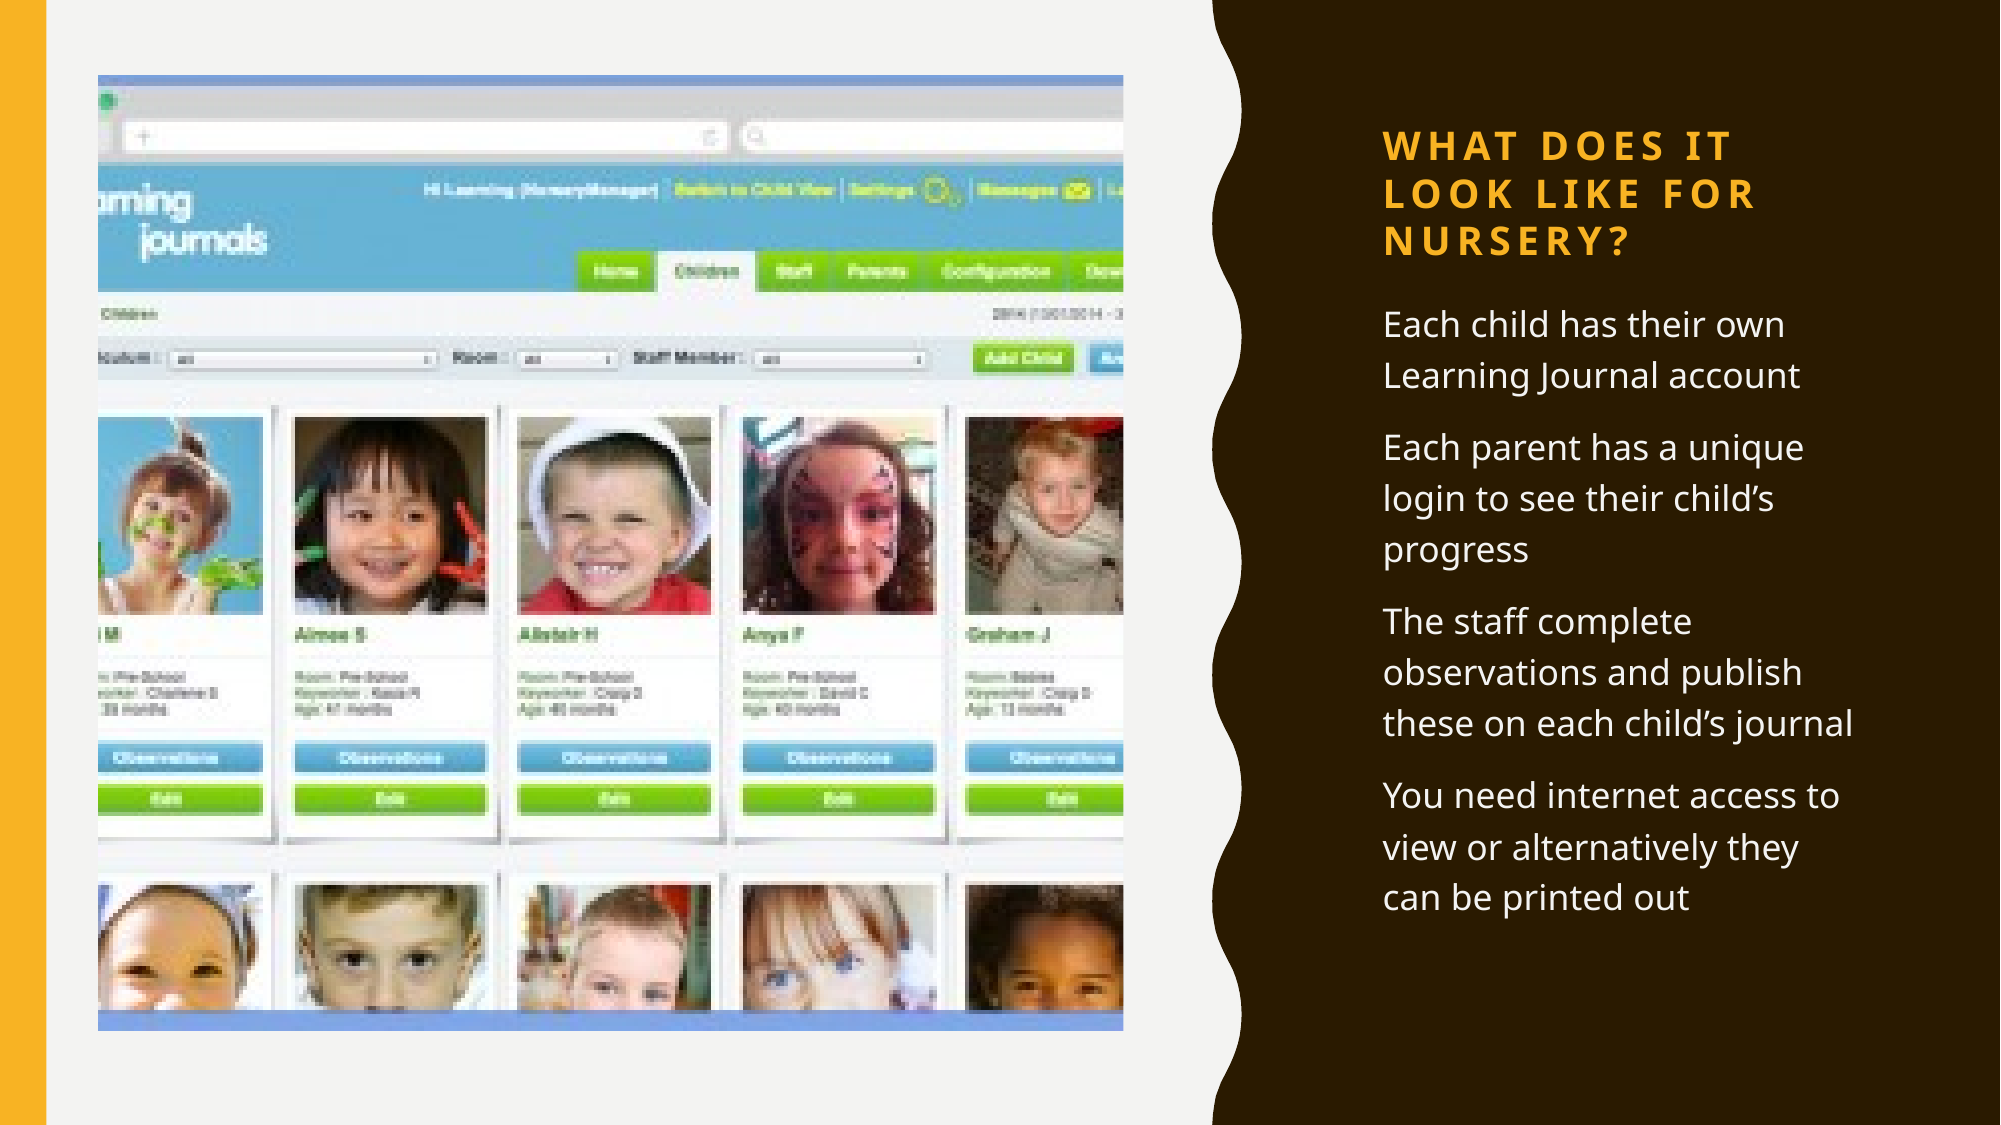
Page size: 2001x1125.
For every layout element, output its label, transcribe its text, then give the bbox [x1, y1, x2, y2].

picture [98, 74, 1124, 1031]
title What Does it look like for Nursery? [1367, 75, 1875, 272]
list Each child has their own Learning Journal account Each parent has a unique login to see their child’s progress The staff complete observations and publish these on each child’s journal You need internet access to view or alternatively they can be printed out [1367, 285, 1875, 969]
